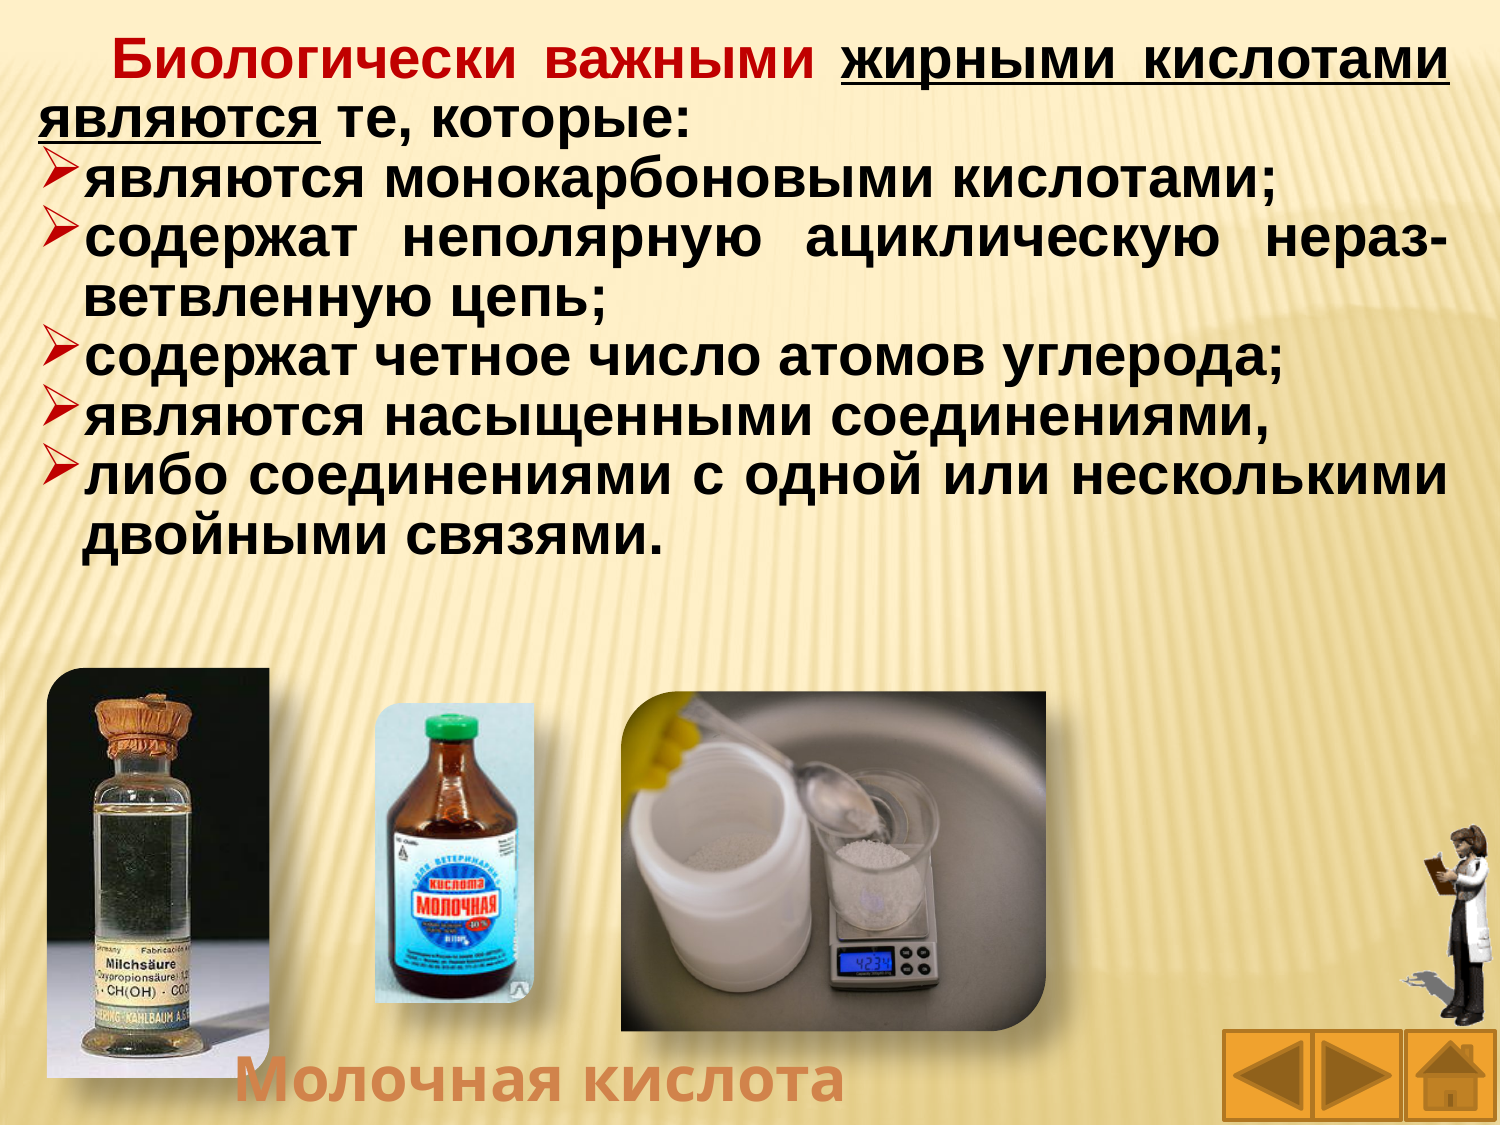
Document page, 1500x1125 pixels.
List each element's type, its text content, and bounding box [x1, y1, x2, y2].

text_box Биологически важными жирными кислотами являются те, которые: являются монокарбоновыми кислотами; содержат неполярную ациклическую нераз-ветвленную цепь; содержат четное число атомов углерода; являются насыщенными соединениями, либо соединениями с одной или несколькими двойными связями. [23, 23, 1465, 574]
picture [1393, 819, 1500, 1034]
picture [46, 667, 270, 1079]
text_box [1222, 1029, 1315, 1122]
text_box [1315, 1029, 1403, 1122]
picture [620, 691, 1047, 1032]
text_box [1404, 1050, 1497, 1122]
picture [374, 702, 535, 1004]
text_box Молочная кислота [217, 1031, 863, 1121]
